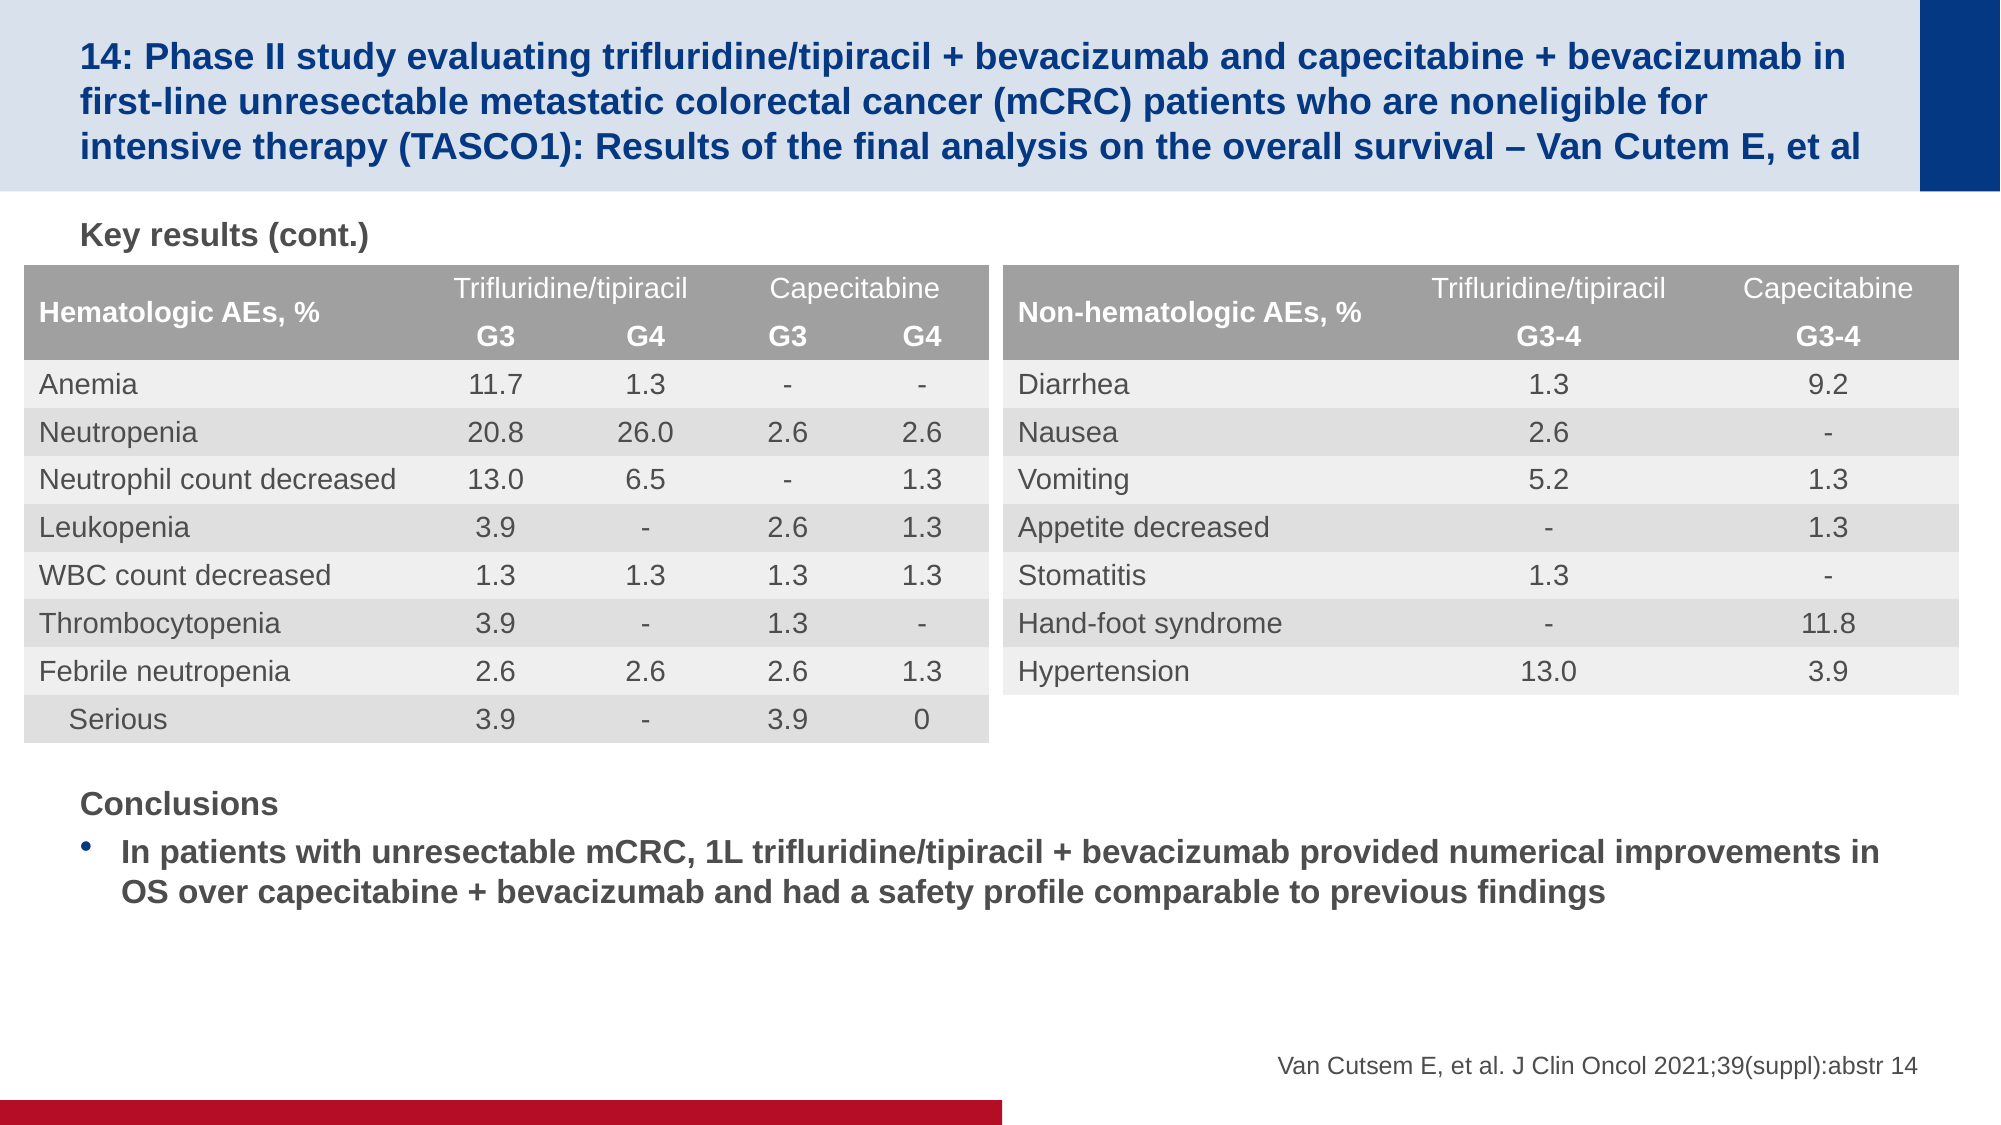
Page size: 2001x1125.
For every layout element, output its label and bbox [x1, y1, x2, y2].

table_cell [1003, 312, 1959, 695]
title [79, 29, 1882, 162]
list [79, 205, 1921, 985]
table_cell [24, 312, 989, 743]
list [1016, 999, 1921, 1080]
table_header [24, 265, 989, 360]
table_header [1003, 265, 1959, 360]
